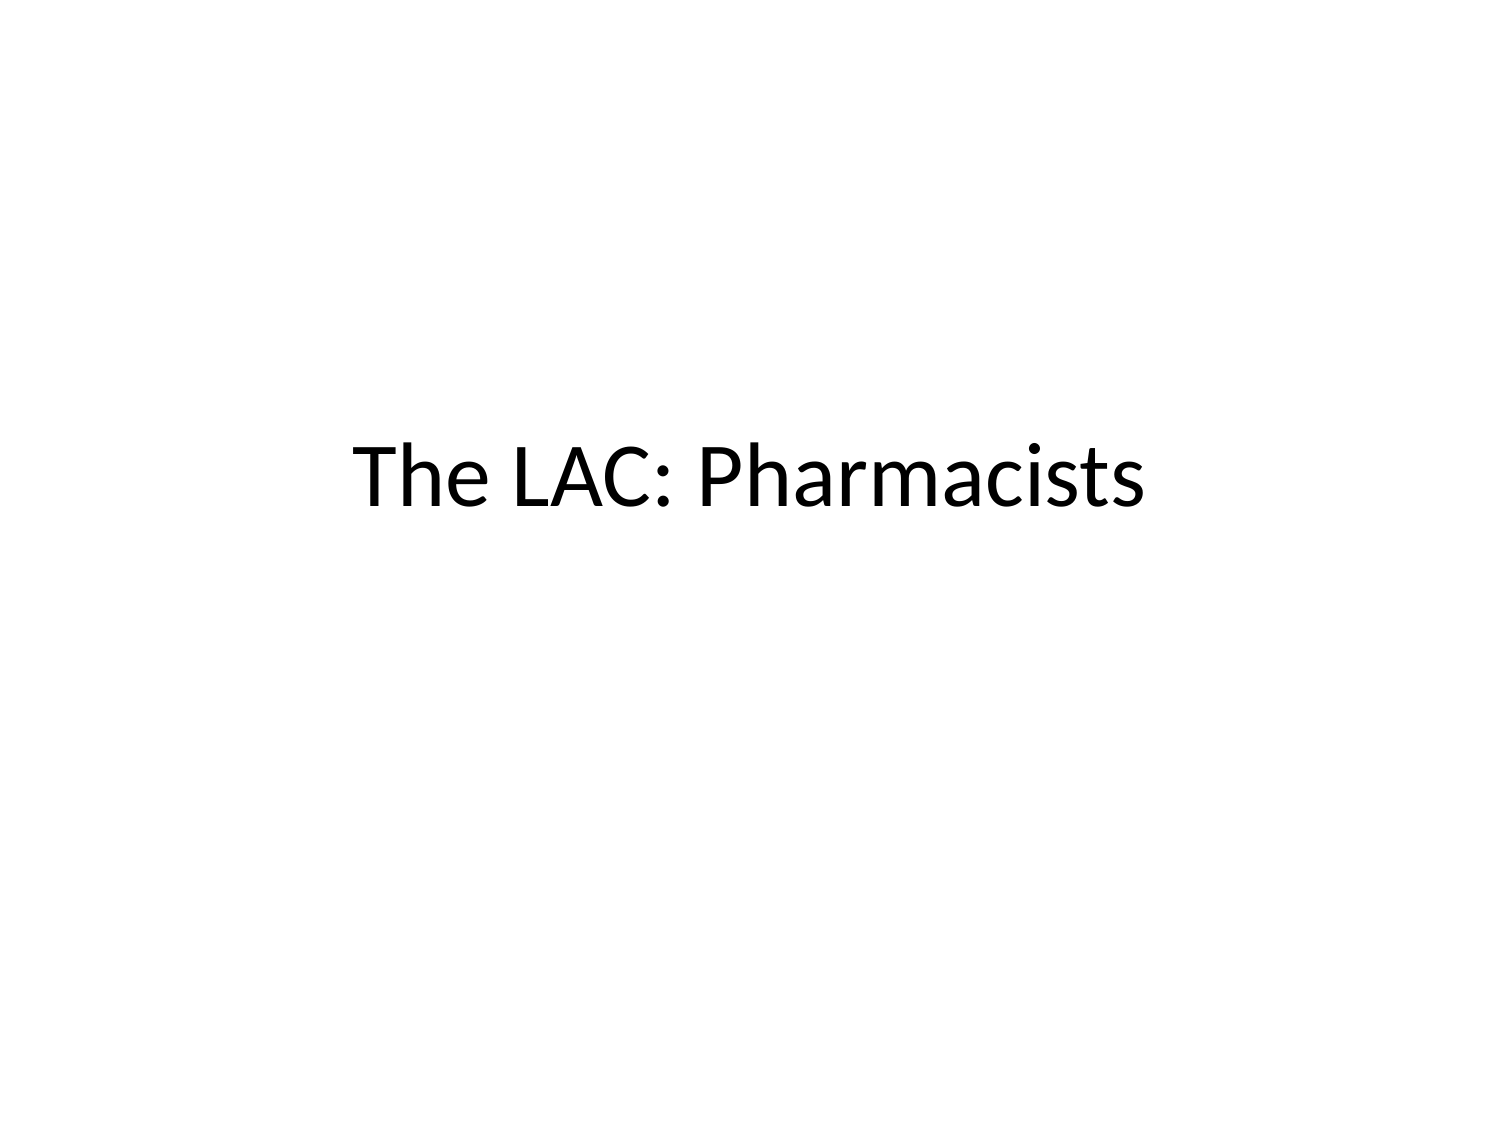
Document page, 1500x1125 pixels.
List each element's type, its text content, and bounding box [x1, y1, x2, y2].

title The LAC: Pharmacists [112, 349, 1388, 591]
